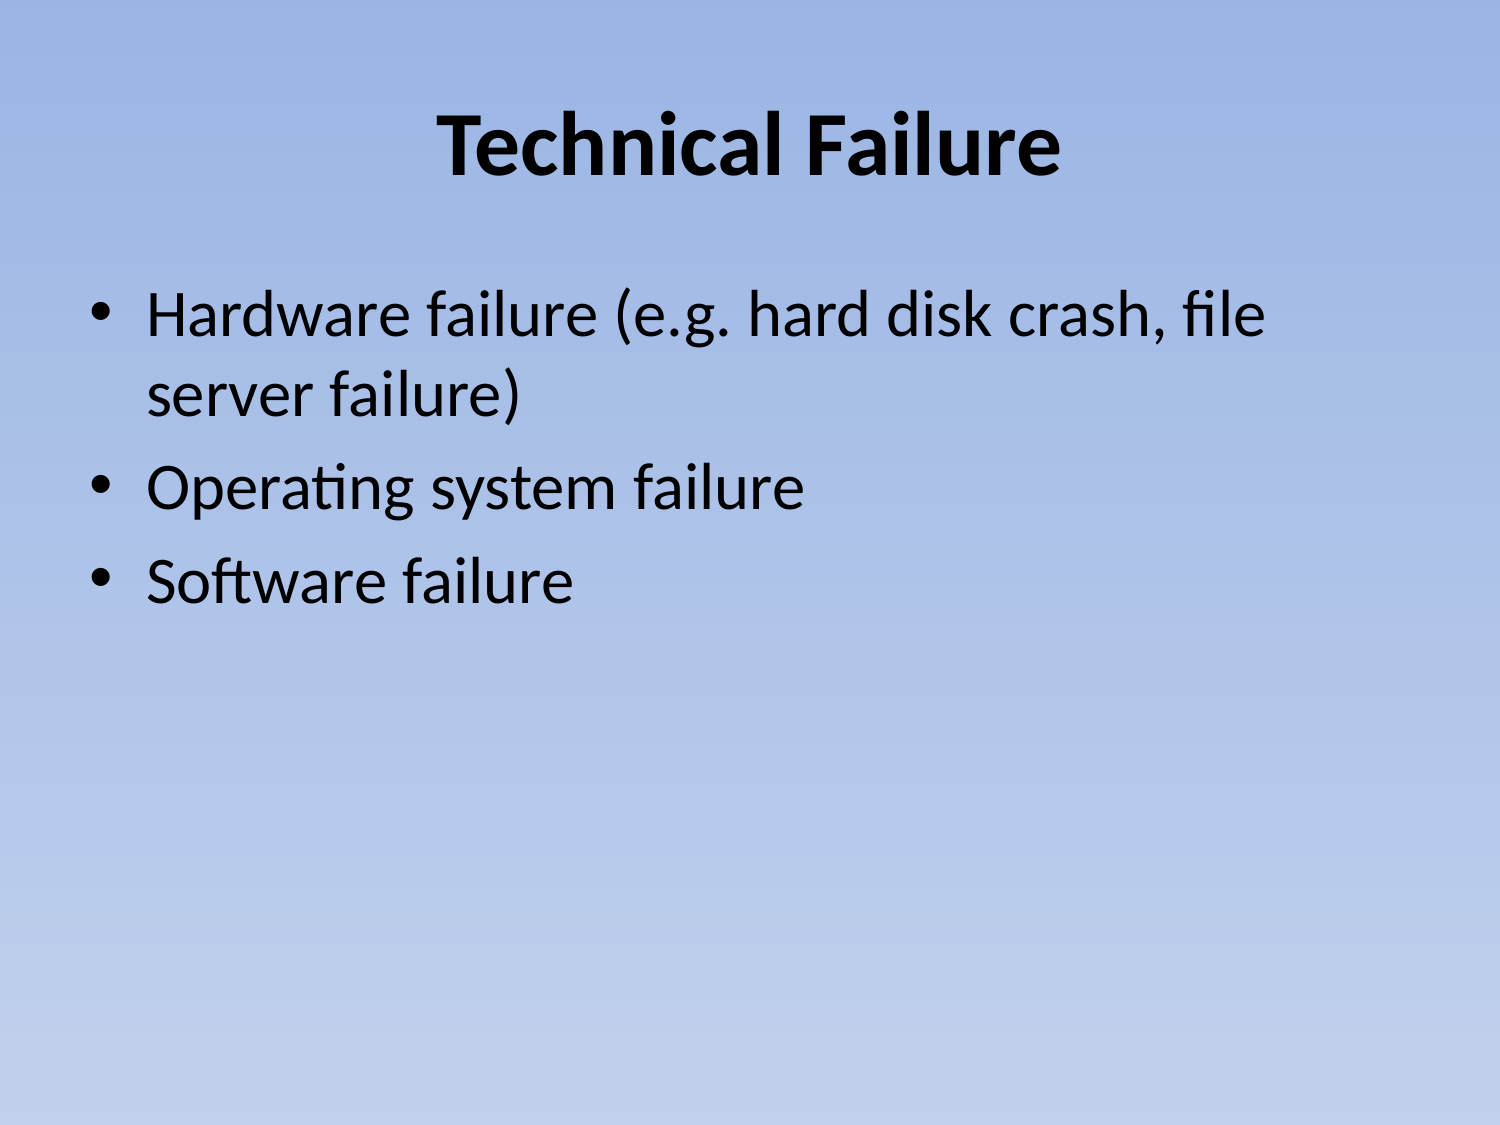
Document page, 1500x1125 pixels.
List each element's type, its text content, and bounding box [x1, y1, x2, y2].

list Hardware failure (e.g. hard disk crash, file server failure) Operating system failure Software failure [75, 262, 1425, 1005]
title Technical Failure [75, 45, 1425, 233]
